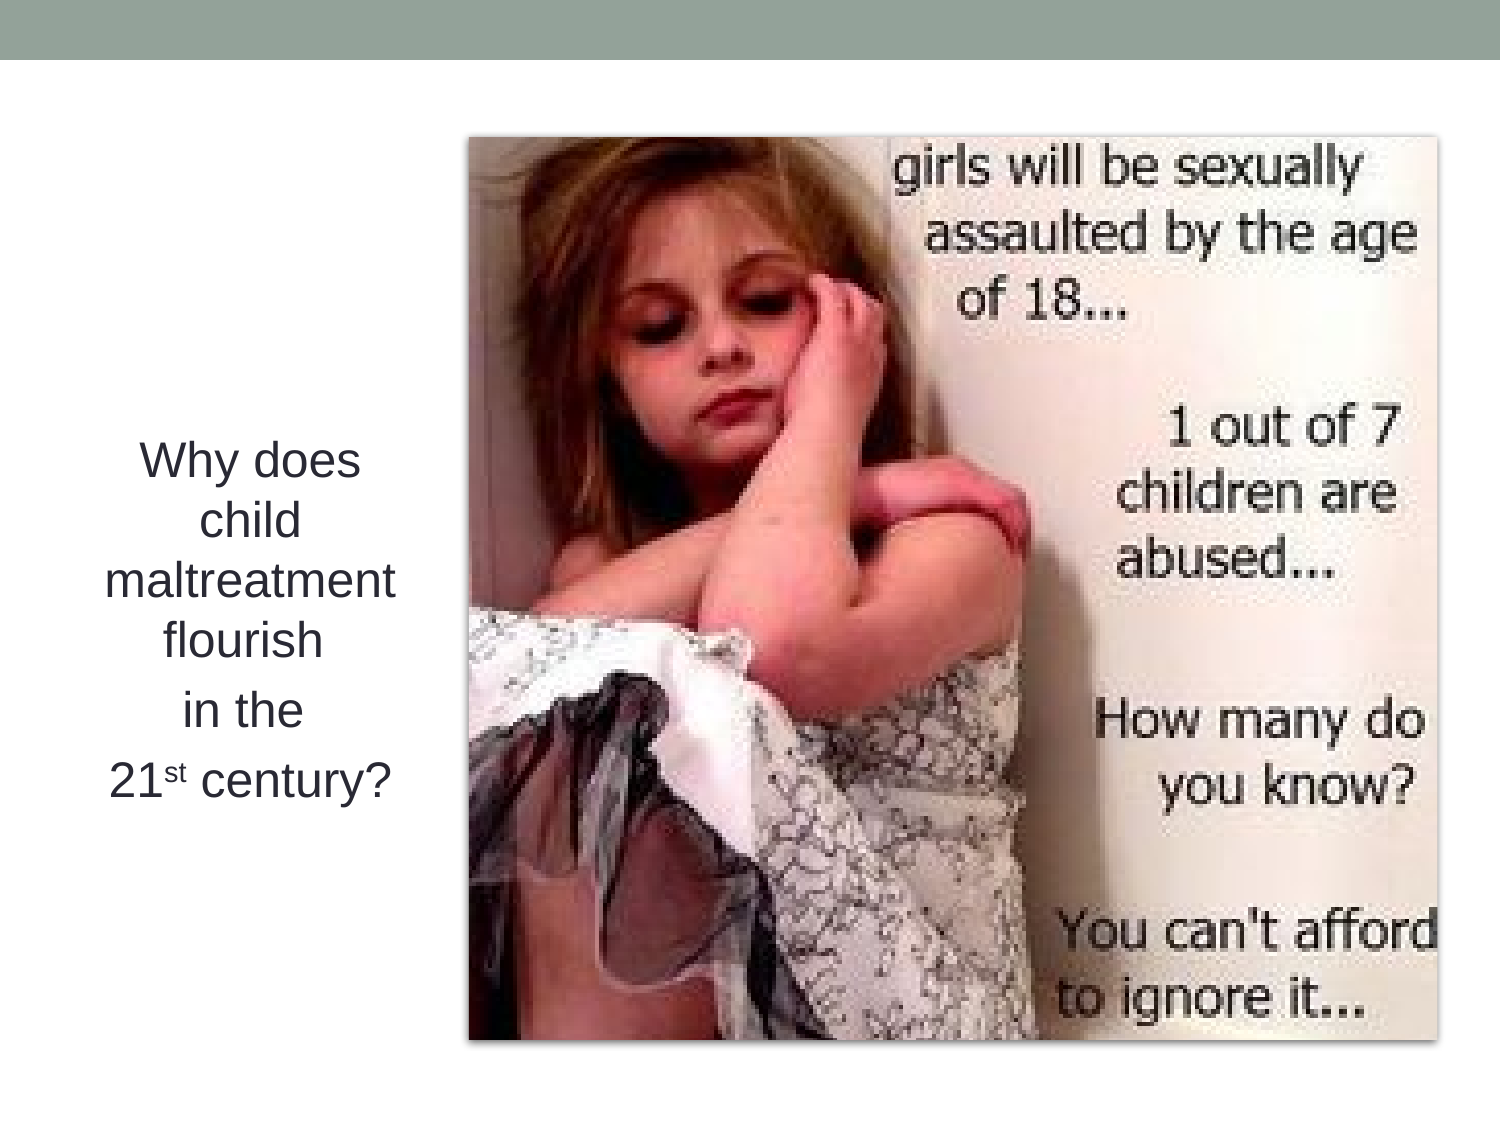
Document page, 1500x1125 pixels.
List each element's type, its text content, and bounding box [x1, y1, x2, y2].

list Why does child maltreatment flourish in the 21st century? [75, 350, 426, 1046]
picture [468, 137, 1438, 1040]
